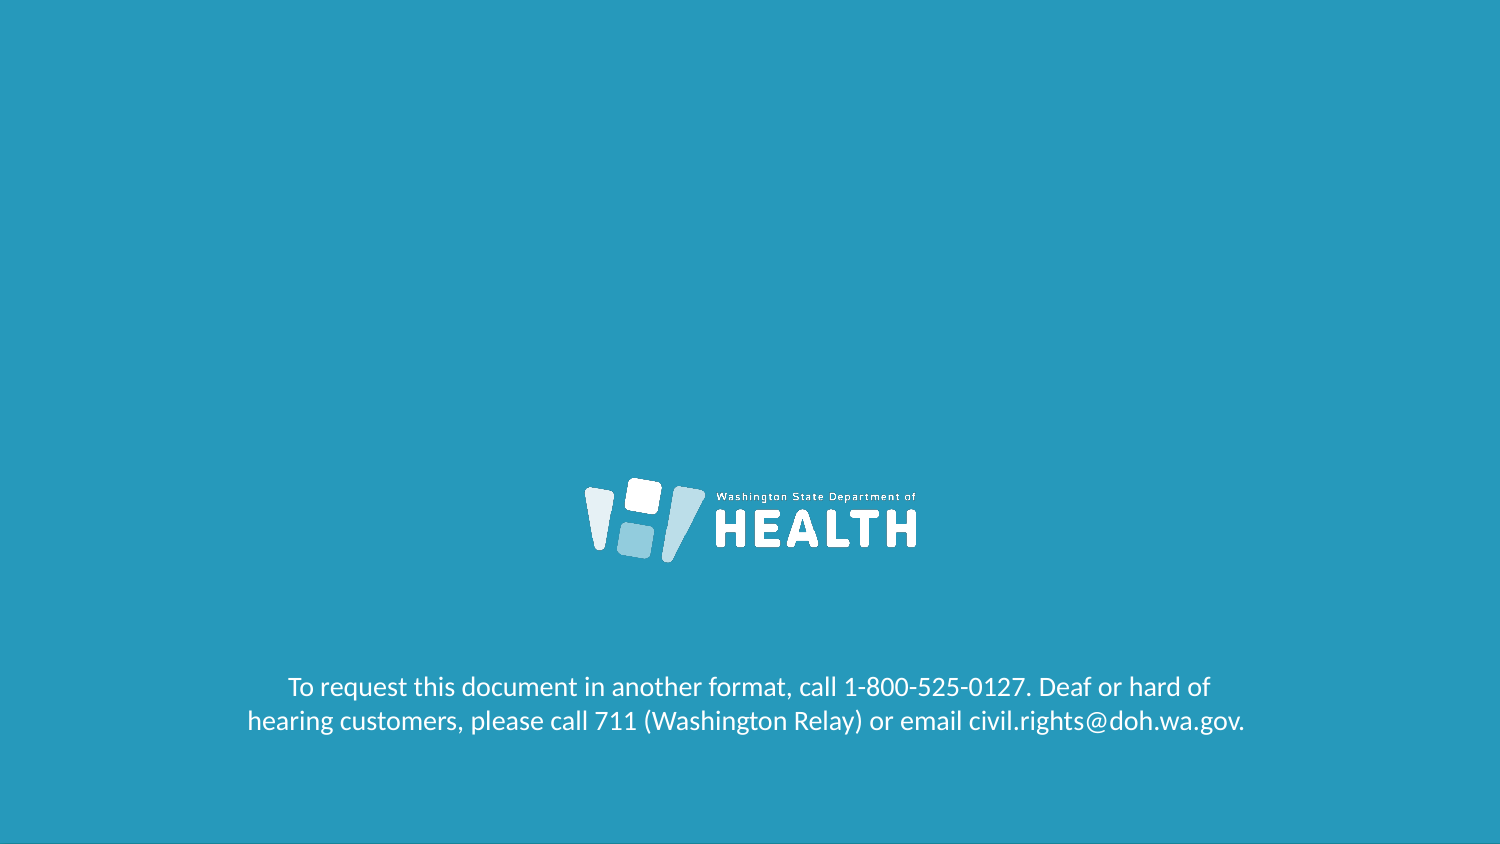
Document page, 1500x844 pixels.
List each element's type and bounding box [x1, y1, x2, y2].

picture [574, 468, 926, 572]
